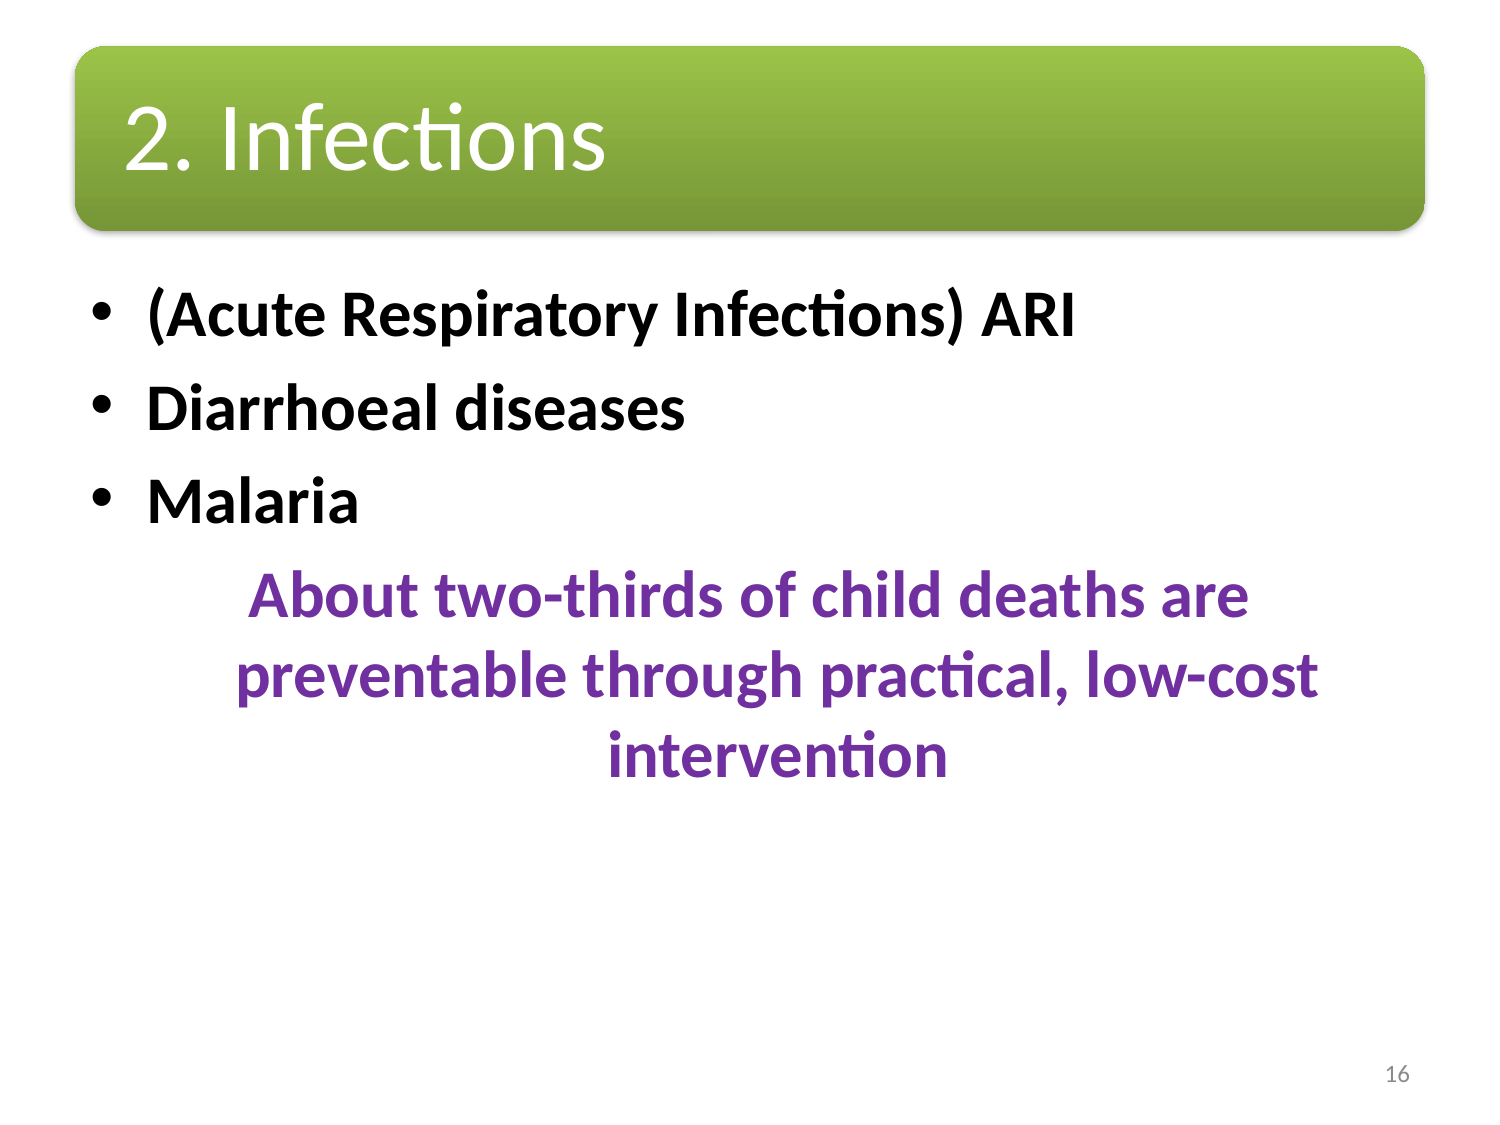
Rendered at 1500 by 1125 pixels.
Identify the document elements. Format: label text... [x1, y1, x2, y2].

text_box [74, 44, 1426, 233]
slide_number 16 [1074, 1042, 1425, 1103]
list (Acute Respiratory Infections) ARI Diarrhoeal diseases Malaria About two-thirds of child deaths are preventable through practical, low-cost intervention [75, 262, 1425, 1005]
